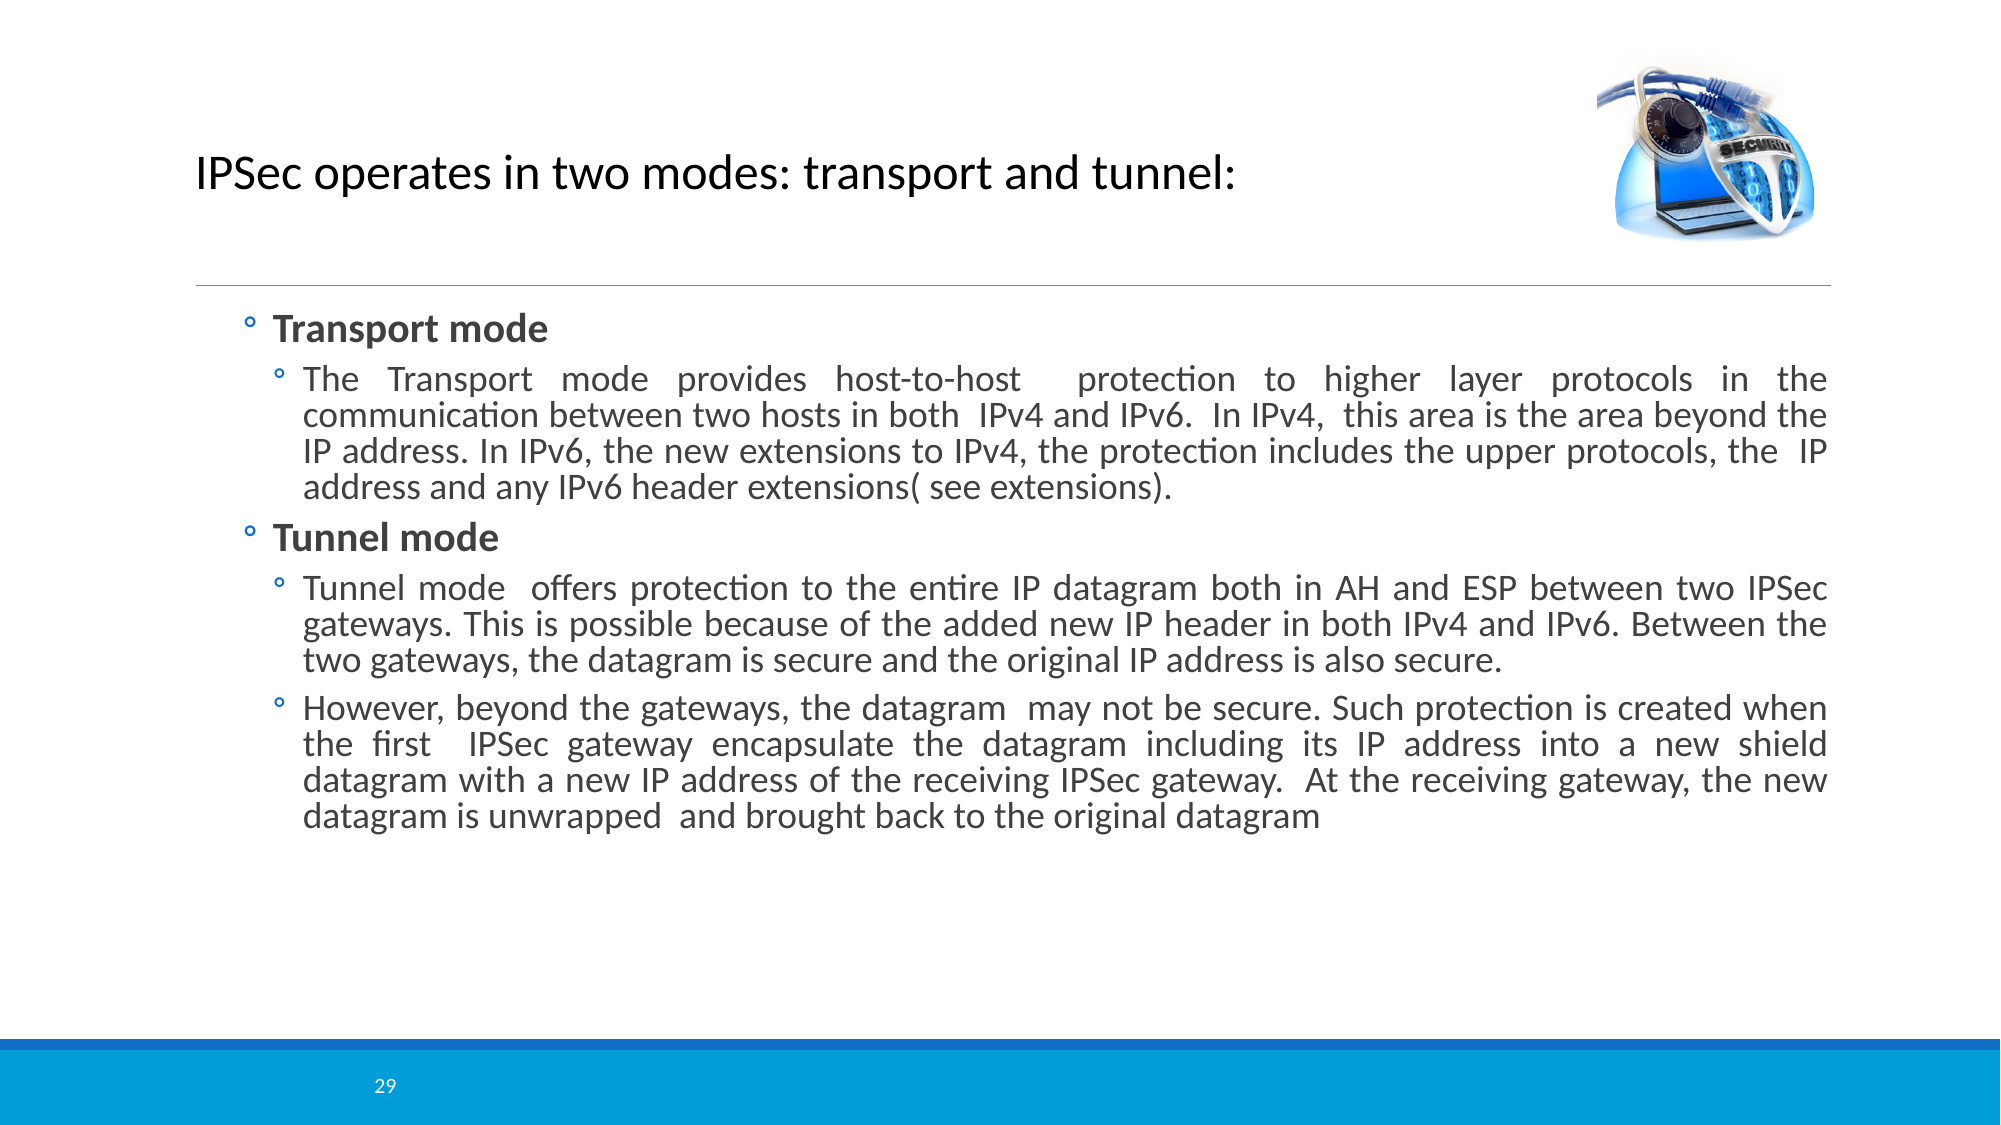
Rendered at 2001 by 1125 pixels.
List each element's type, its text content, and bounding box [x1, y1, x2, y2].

list Transport mode The Transport mode provides host-to-host protection to higher layer protocols in the communication between two hosts in both IPv4 and IPv6. In IPv4, this area is the area beyond the IP address. In IPv6, the new extensions to IPv4, the protection includes the upper protocols, the IP address and any IPv6 header extensions( see extensions). Tunnel mode Tunnel mode offers protection to the entire IP datagram both in AH and ESP between two IPSec gateways. This is possible because of the added new IP header in both IPv4 and IPv6. Between the two gateways, the datagram is secure and the original IP address is also secure. However, beyond the gateways, the datagram may not be secure. Such protection is created when the first IPSec gateway encapsulate the datagram including its IP address into a new shield datagram with a new IP address of the receiving IPSec gateway. At the receiving gateway, the new datagram is unwrapped and brought back to the original datagram [180, 302, 1830, 963]
slide_number 29 [196, 1055, 412, 1115]
title IPSec operates in two modes: transport and tunnel: [180, 28, 1830, 267]
